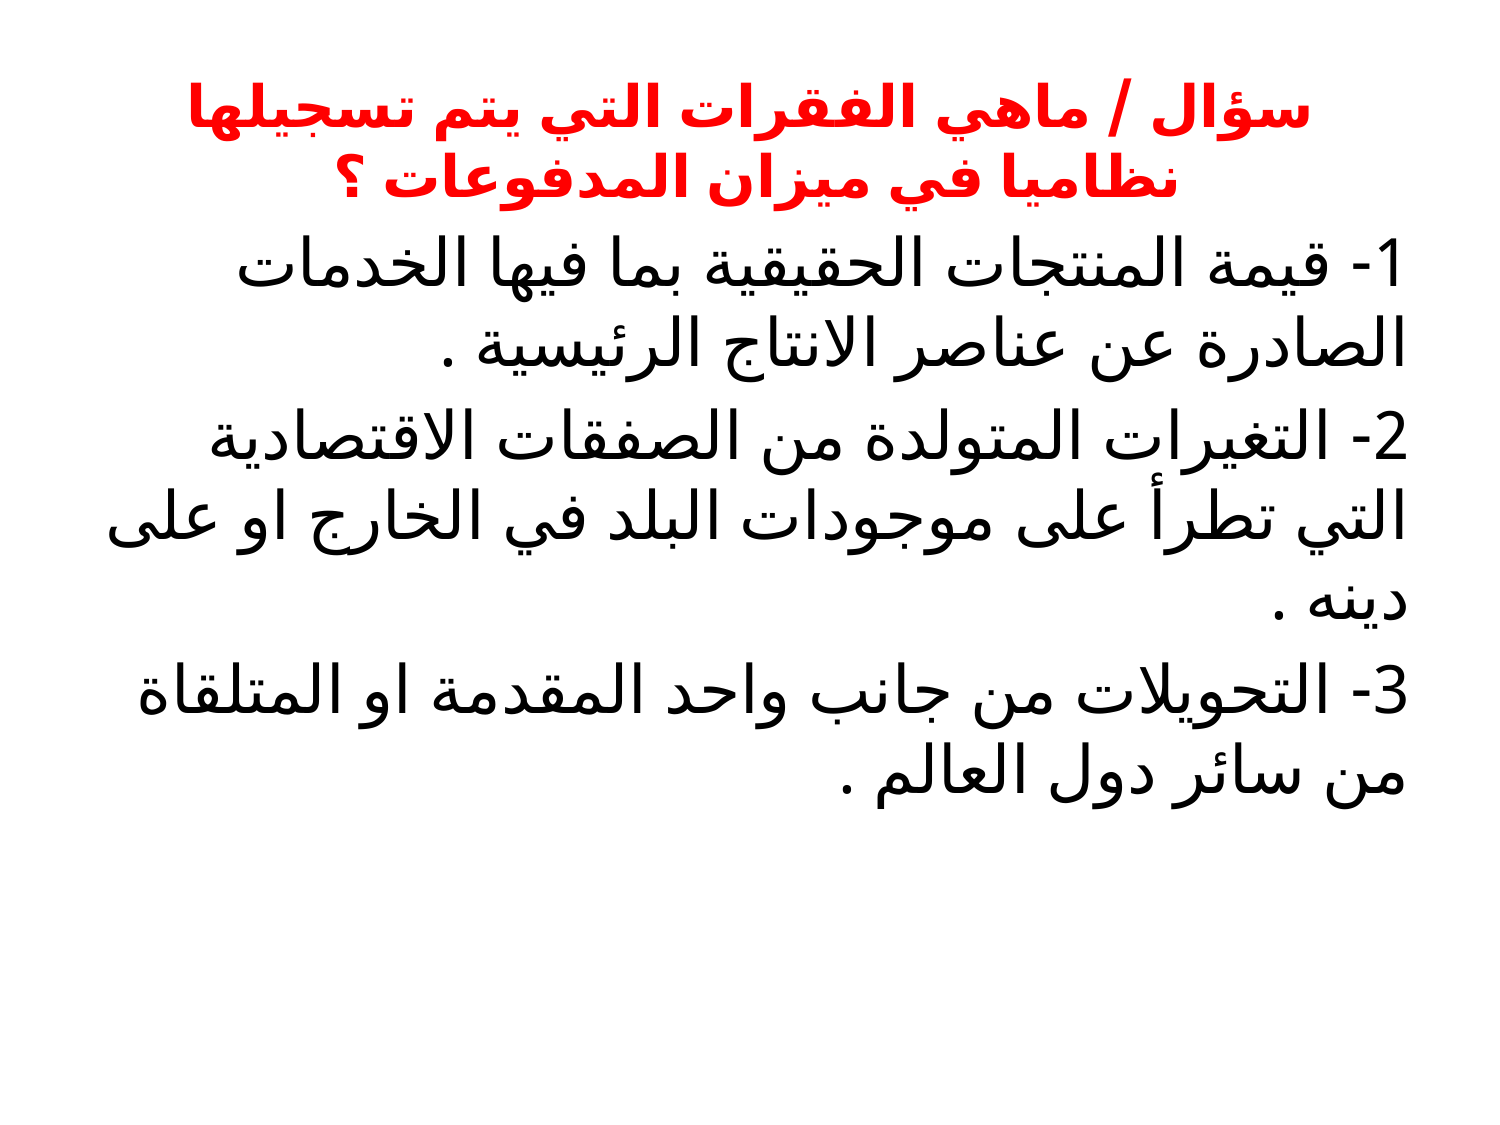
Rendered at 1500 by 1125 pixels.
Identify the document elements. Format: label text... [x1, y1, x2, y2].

title سؤال / ماهي الفقرات التي يتم تسجيلها نظاميا في ميزان المدفوعات ؟ [75, 45, 1425, 212]
list 1- قيمة المنتجات الحقيقية بما فيها الخدمات الصادرة عن عناصر الانتاج الرئيسية . 2- التغيرات المتولدة من الصفقات الاقتصادية التي تطرأ على موجودات البلد في الخارج او على دينه . 3- التحويلات من جانب واحد المقدمة او المتلقاة من سائر دول العالم . [75, 212, 1425, 1005]
